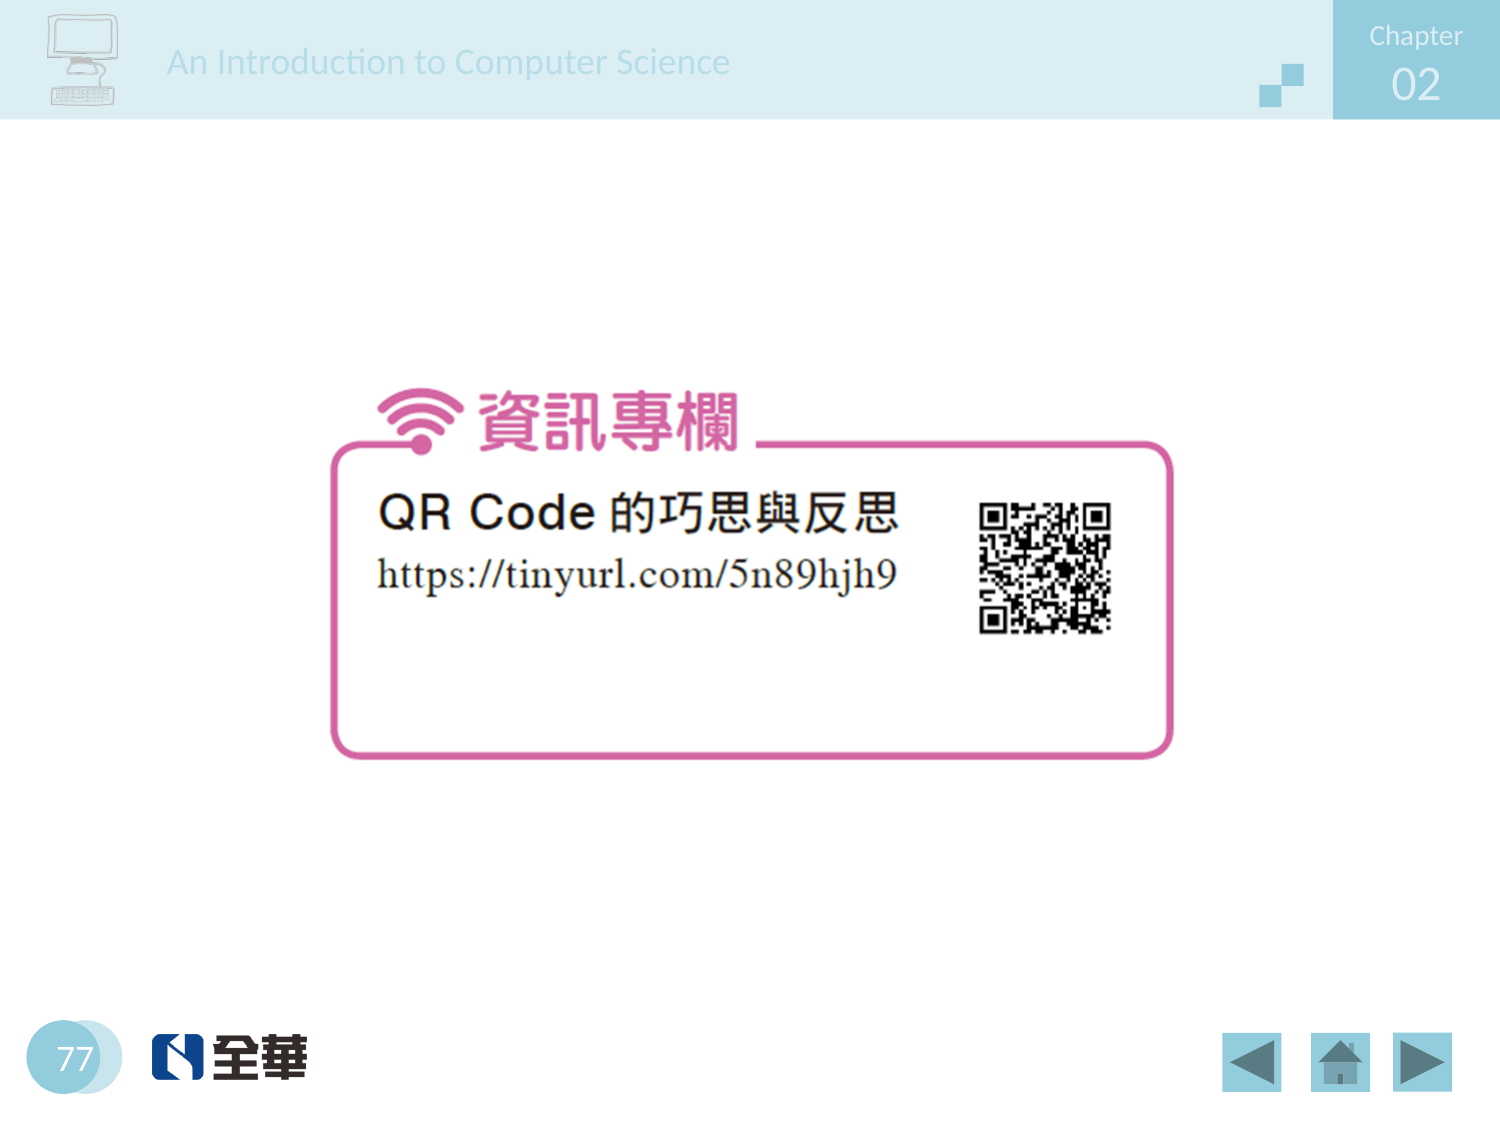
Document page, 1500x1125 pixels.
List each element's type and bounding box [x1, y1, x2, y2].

picture [47, 14, 118, 106]
picture [152, 1034, 307, 1080]
list [277, 328, 1241, 860]
